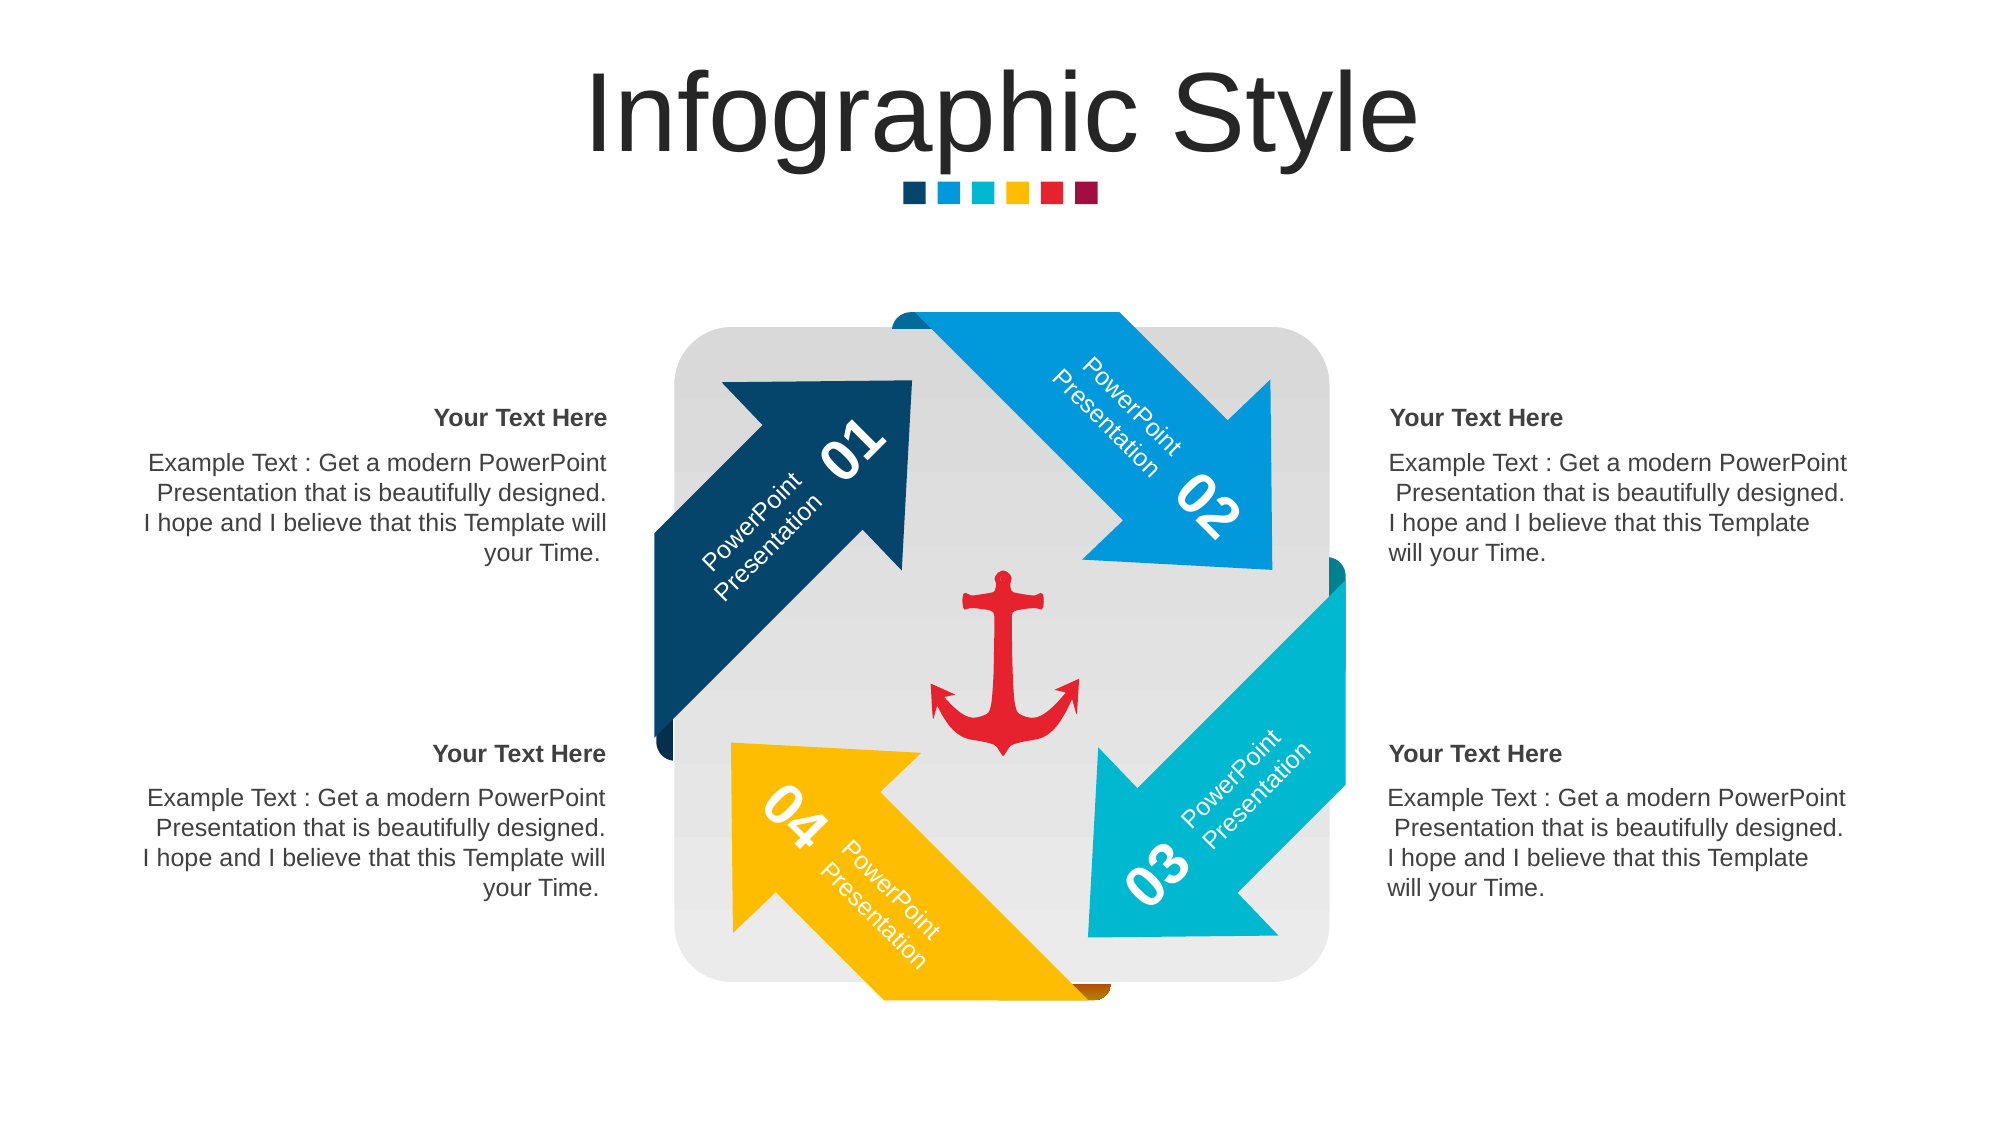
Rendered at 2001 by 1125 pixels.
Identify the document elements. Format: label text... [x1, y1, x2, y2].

list Infographic Style [53, 55, 1952, 175]
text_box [538, 196, 1462, 1116]
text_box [930, 570, 1080, 757]
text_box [127, 729, 538, 911]
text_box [1462, 729, 1866, 911]
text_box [128, 394, 538, 576]
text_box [1462, 393, 1868, 576]
